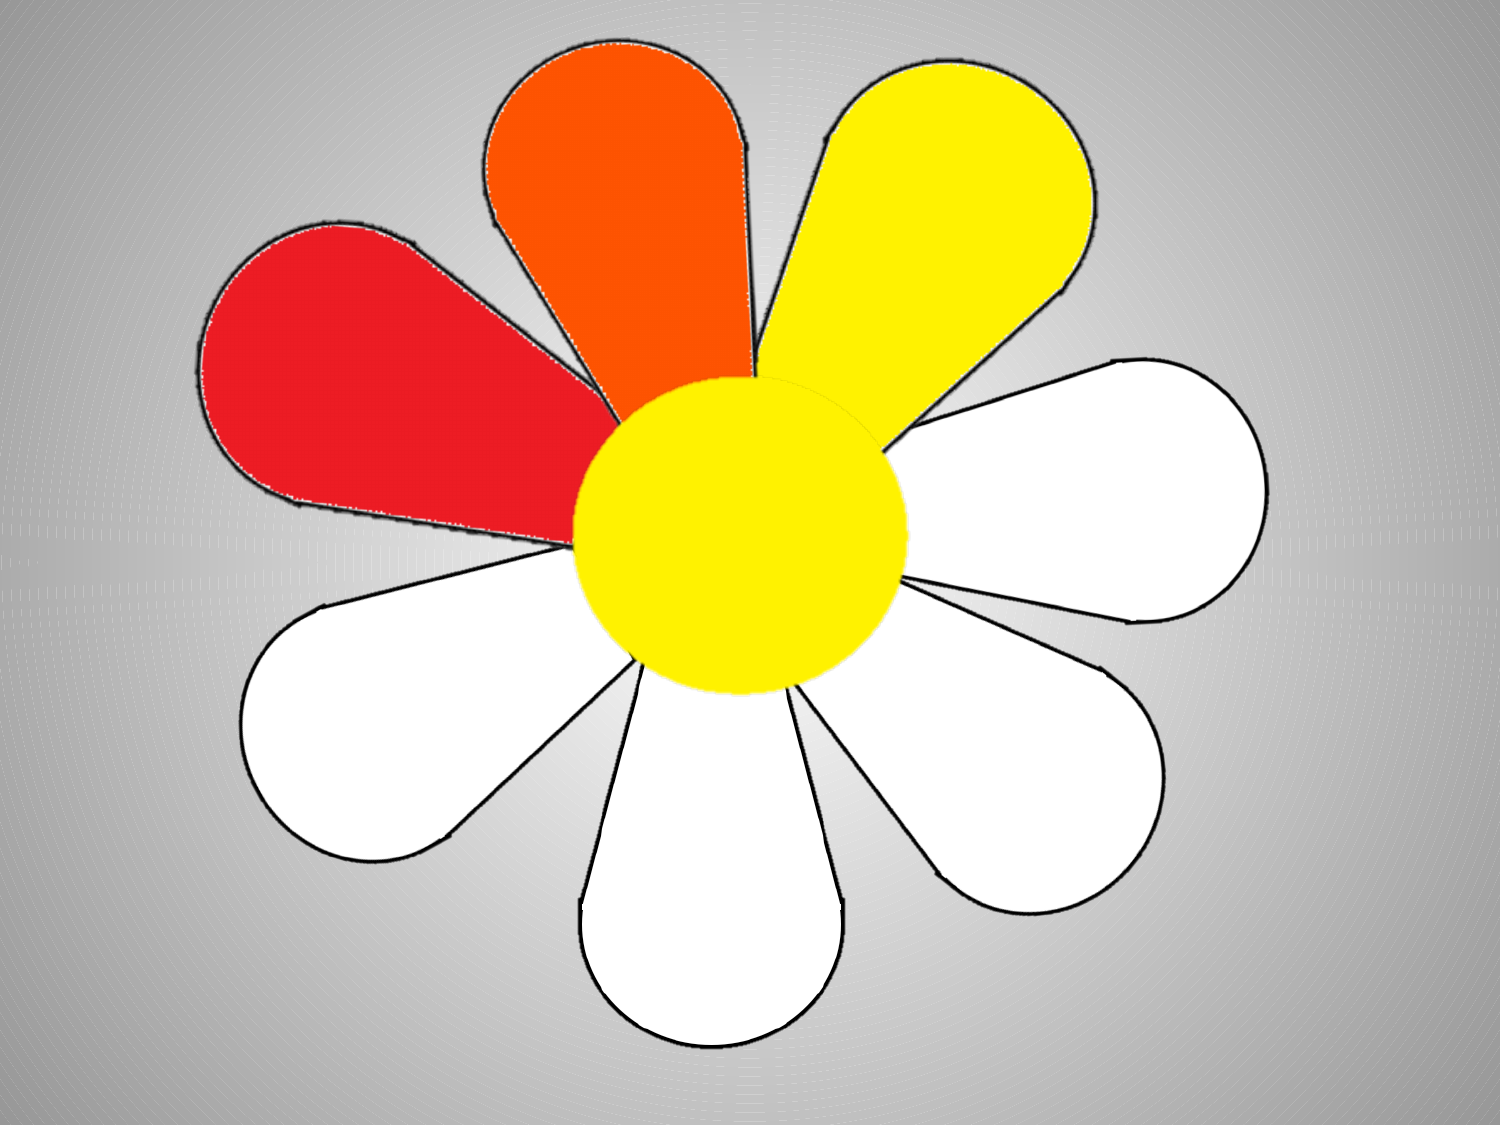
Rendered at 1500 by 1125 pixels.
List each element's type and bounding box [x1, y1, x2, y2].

picture [158, 18, 1286, 1060]
